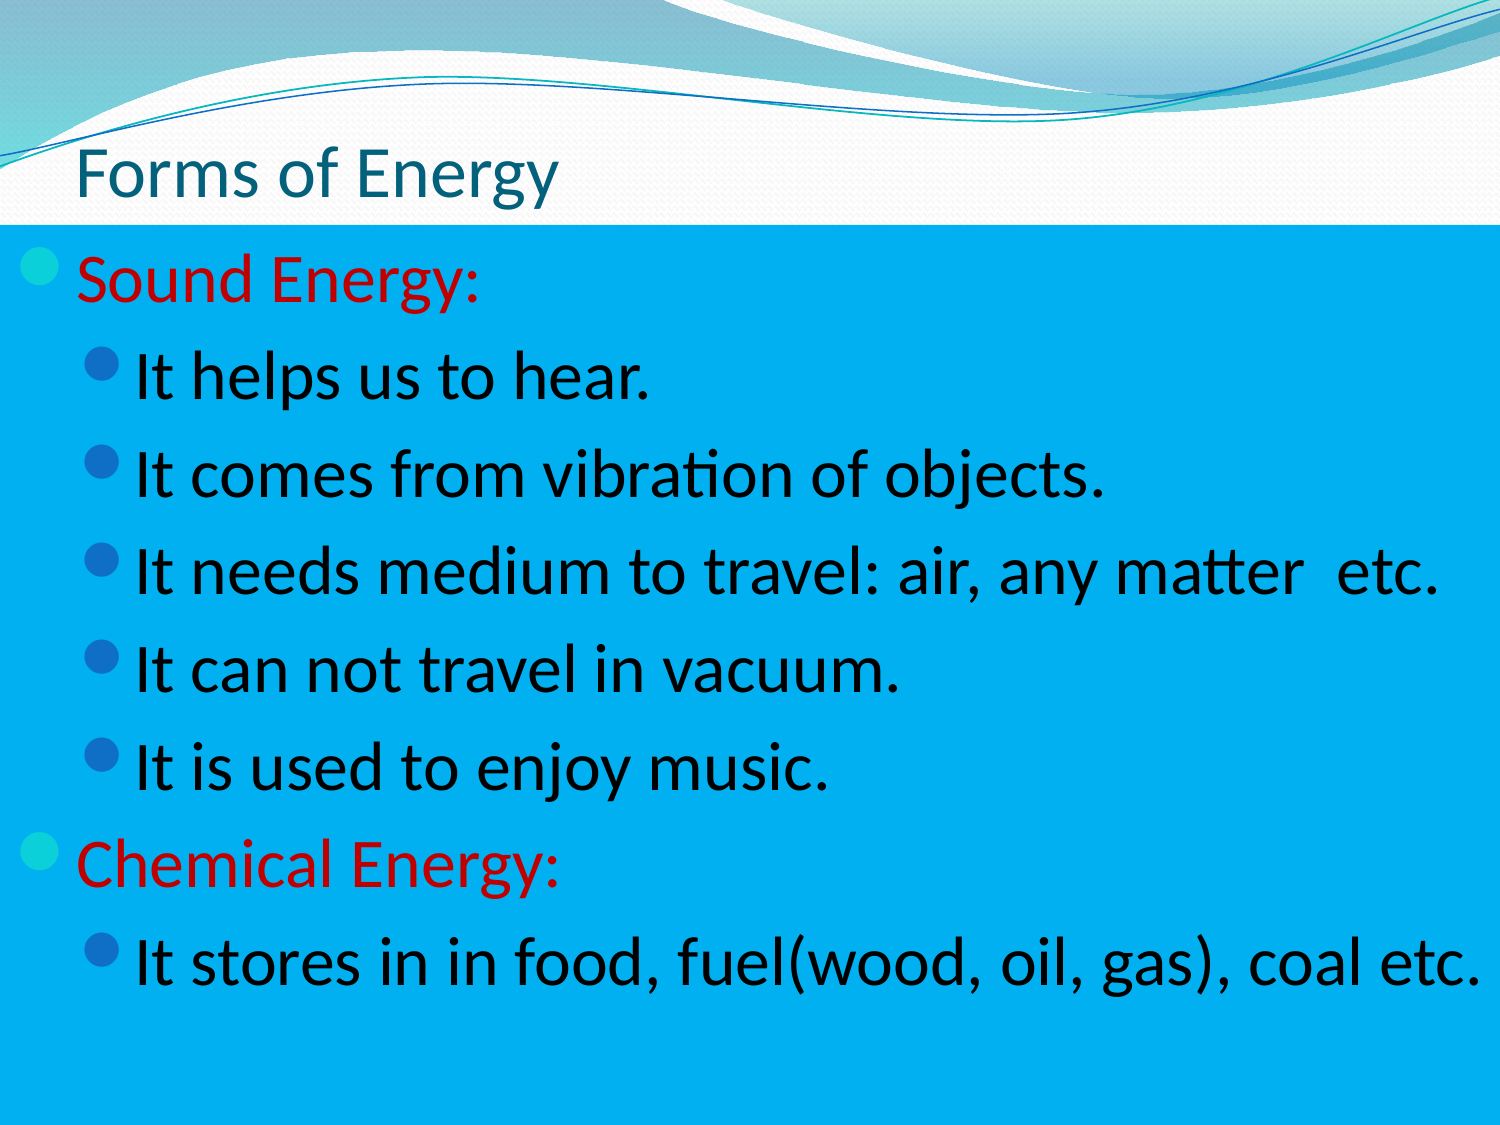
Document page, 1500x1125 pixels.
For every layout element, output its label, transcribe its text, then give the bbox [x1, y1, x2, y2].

title Forms of Energy [75, 115, 1425, 213]
list Sound Energy: It helps us to hear. It comes from vibration of objects. It needs medium to travel: air, any matter etc. It can not travel in vacuum. It is used to enjoy music. Chemical Energy: It stores in in food, fuel(wood, oil, gas), coal etc. [0, 224, 1500, 1125]
